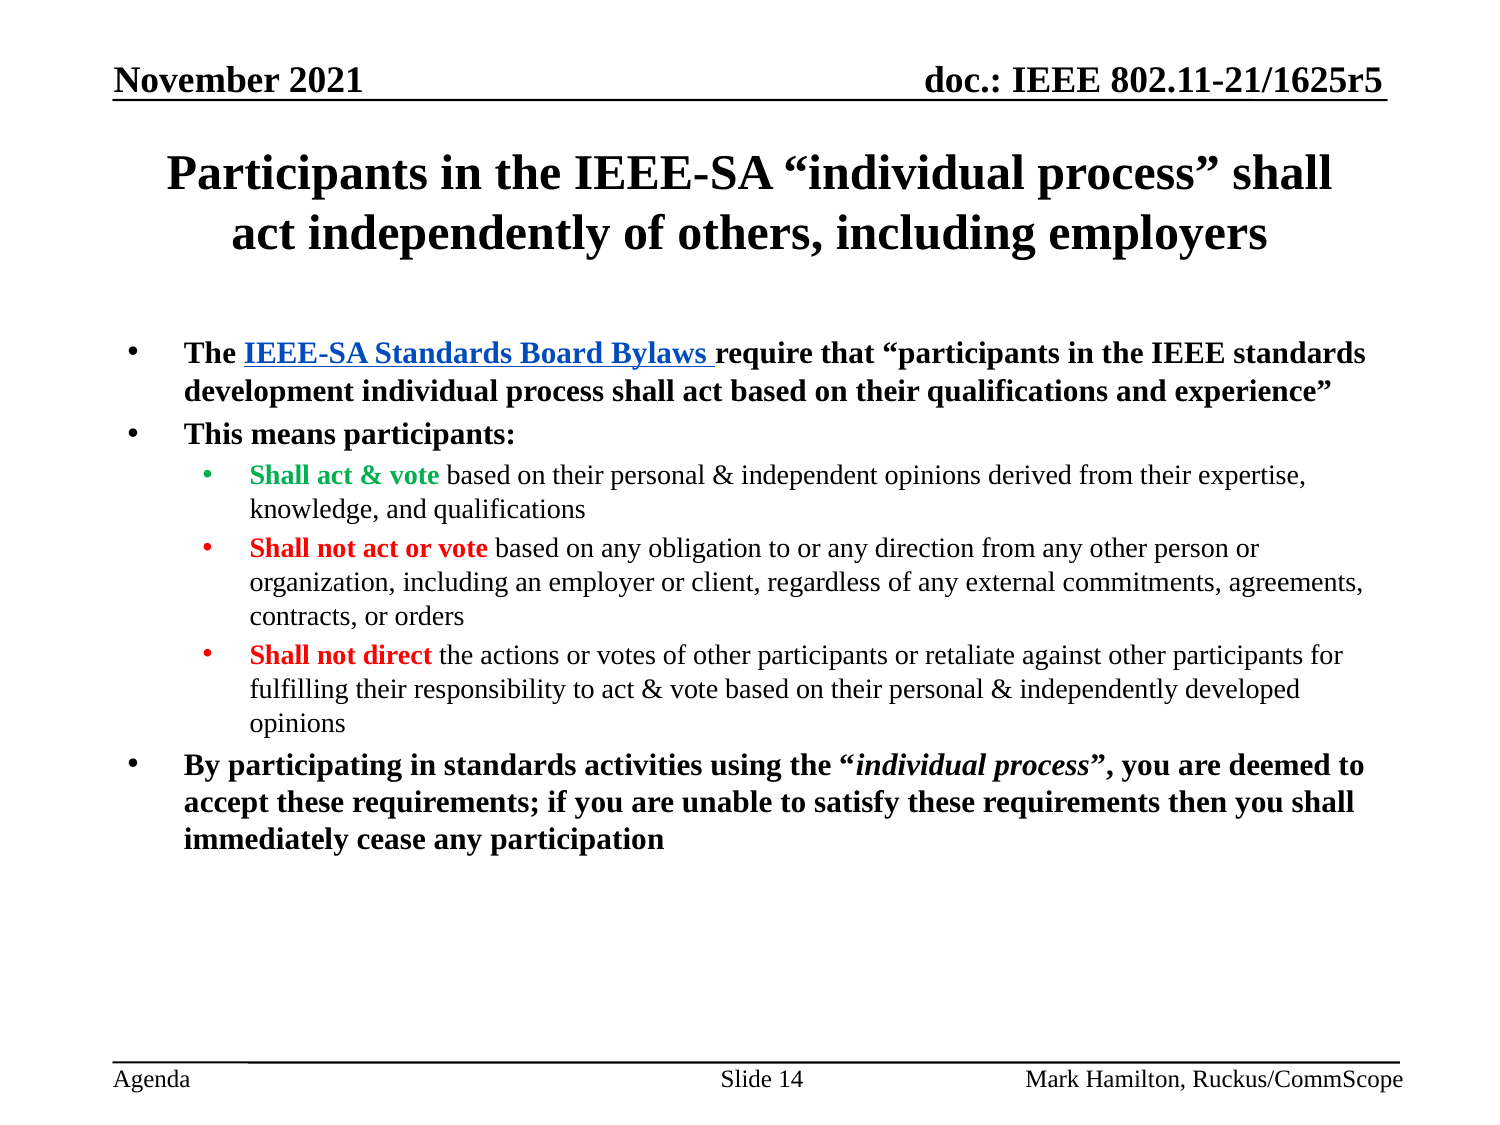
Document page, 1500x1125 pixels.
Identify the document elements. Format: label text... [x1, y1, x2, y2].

list The IEEE-SA Standards Board Bylaws require that “participants in the IEEE standards development individual process shall act based on their qualifications and experience” This means participants: Shall act & vote based on their personal & independent opinions derived from their expertise, knowledge, and qualifications Shall not act or vote based on any obligation to or any direction from any other person or organization, including an employer or client, regardless of any external commitments, agreements, contracts, or orders Shall not direct the actions or votes of other participants or retaliate against other participants for fulfilling their responsibility to act & vote based on their personal & independently developed opinions By participating in standards activities using the “individual process”, you are deemed to accept these requirements; if you are unable to satisfy these requirements then you shall immediately cease any participation [112, 324, 1388, 1000]
title Participants in the IEEE-SA “individual process” shall act independently of others, including employers [112, 112, 1388, 288]
